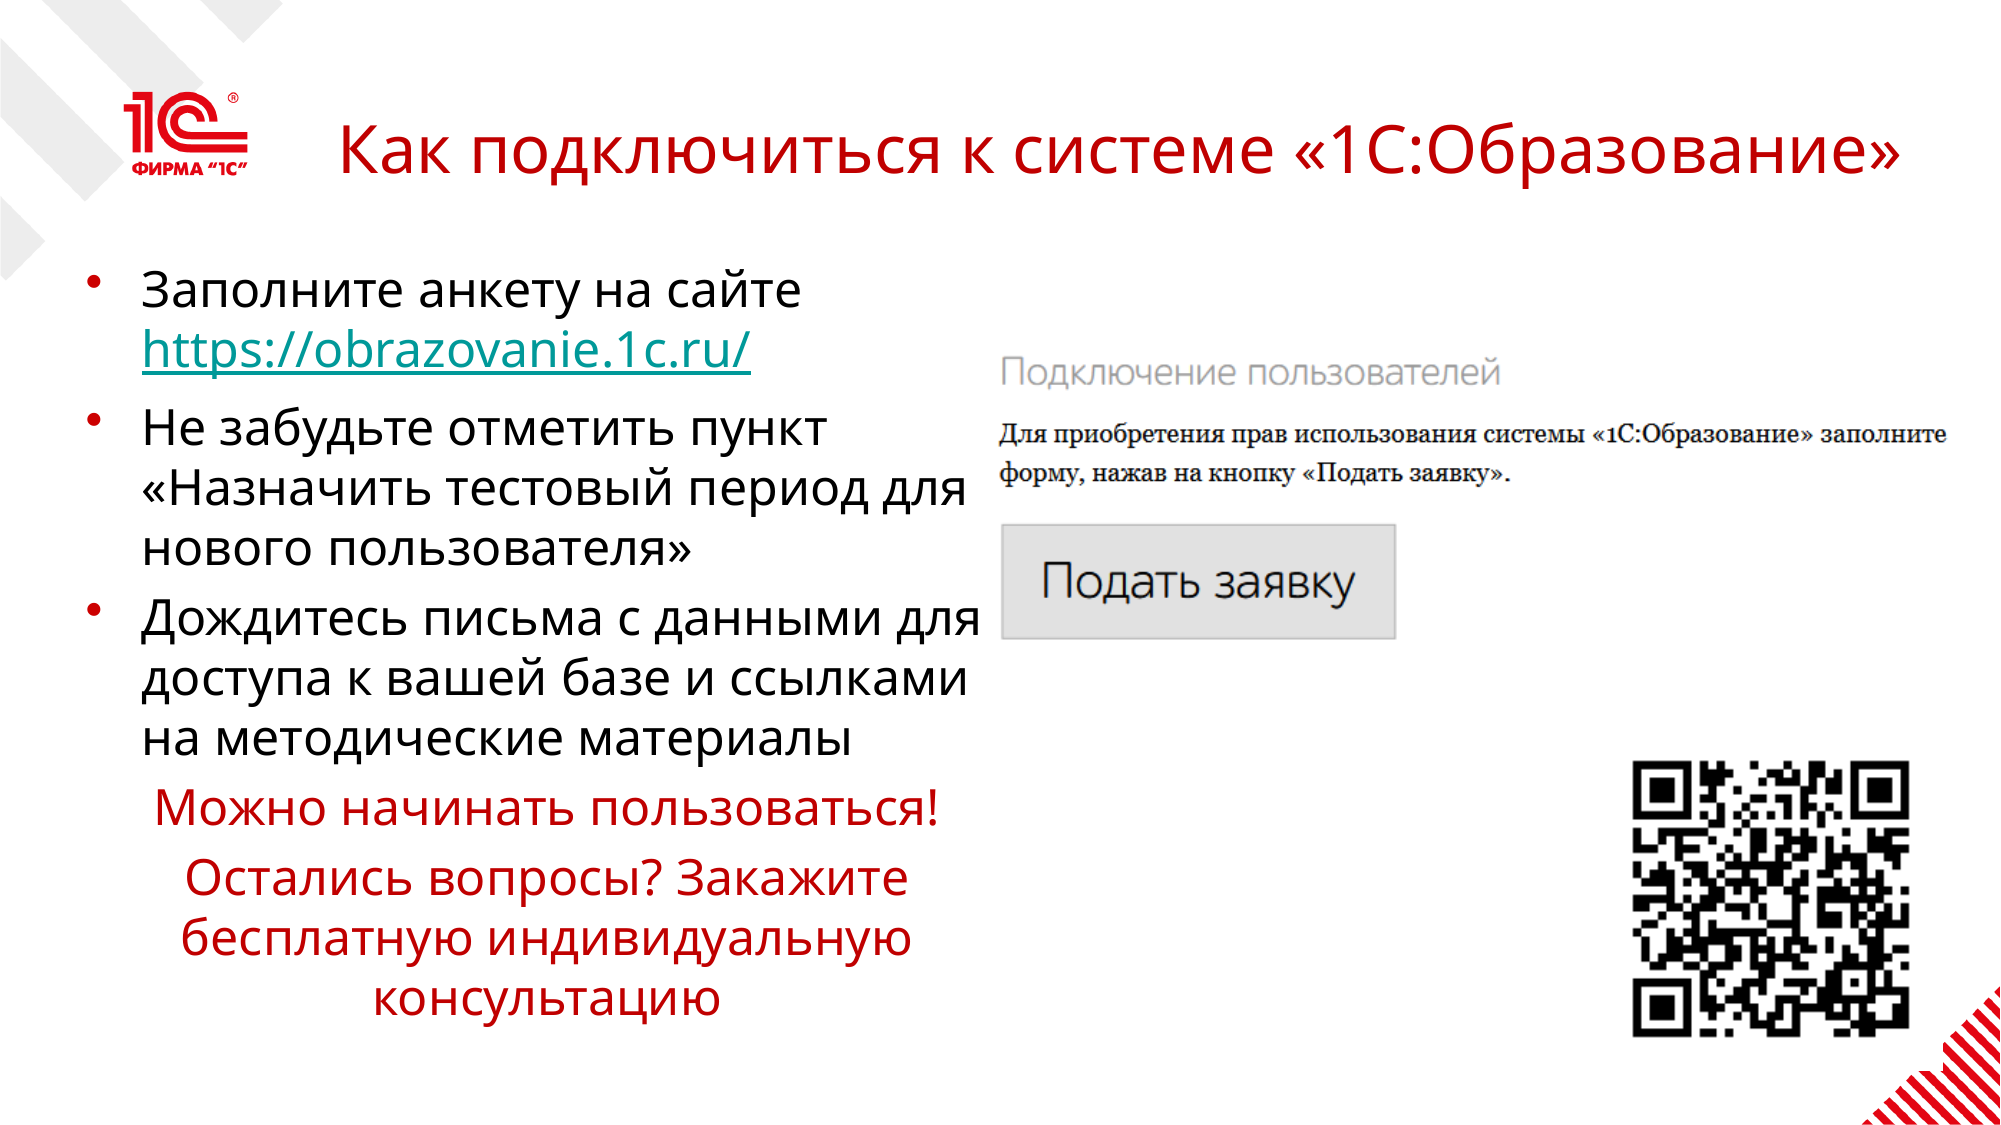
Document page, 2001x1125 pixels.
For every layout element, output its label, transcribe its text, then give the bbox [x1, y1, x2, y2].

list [973, 336, 1969, 657]
list Заполните анкету на сайте https://obrazovanie.1c.ru/ Не забудьте отметить пункт «Назначить тестовый период для нового пользователя» Дождитесь письма с данными для доступа к вашей базе и ссылками на методические материалы Можно начинать пользоваться! Остались вопросы? Закажите бесплатную индивидуальную консультацию [70, 249, 1024, 964]
title Как подключиться к системе «1С:Образование» [322, 79, 1922, 214]
picture [0, 0, 2000, 1125]
